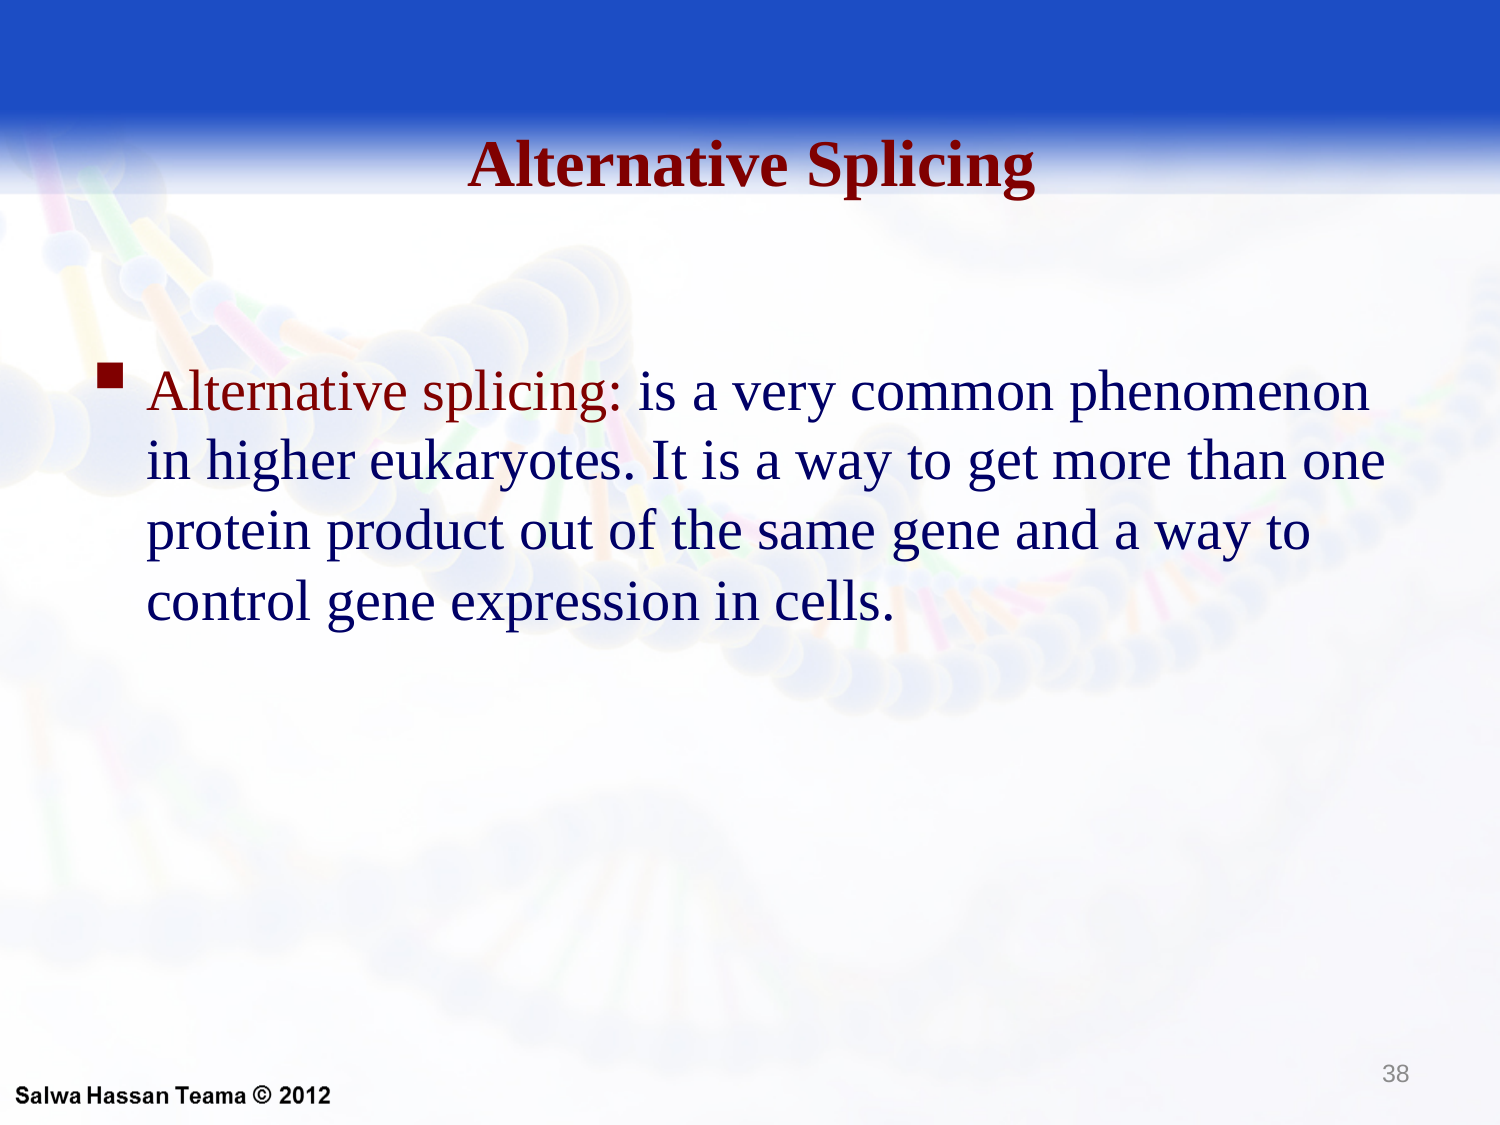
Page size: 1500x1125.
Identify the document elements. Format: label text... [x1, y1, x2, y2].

picture [0, 0, 1500, 1125]
title Alternative Splicing [76, 66, 1428, 255]
list Alternative splicing: is a very common phenomenon in higher eukaryotes. It is a way to get more than one protein product out of the same gene and a way to control gene expression in cells. [74, 262, 1426, 1006]
slide_number 38 [1074, 1042, 1425, 1103]
